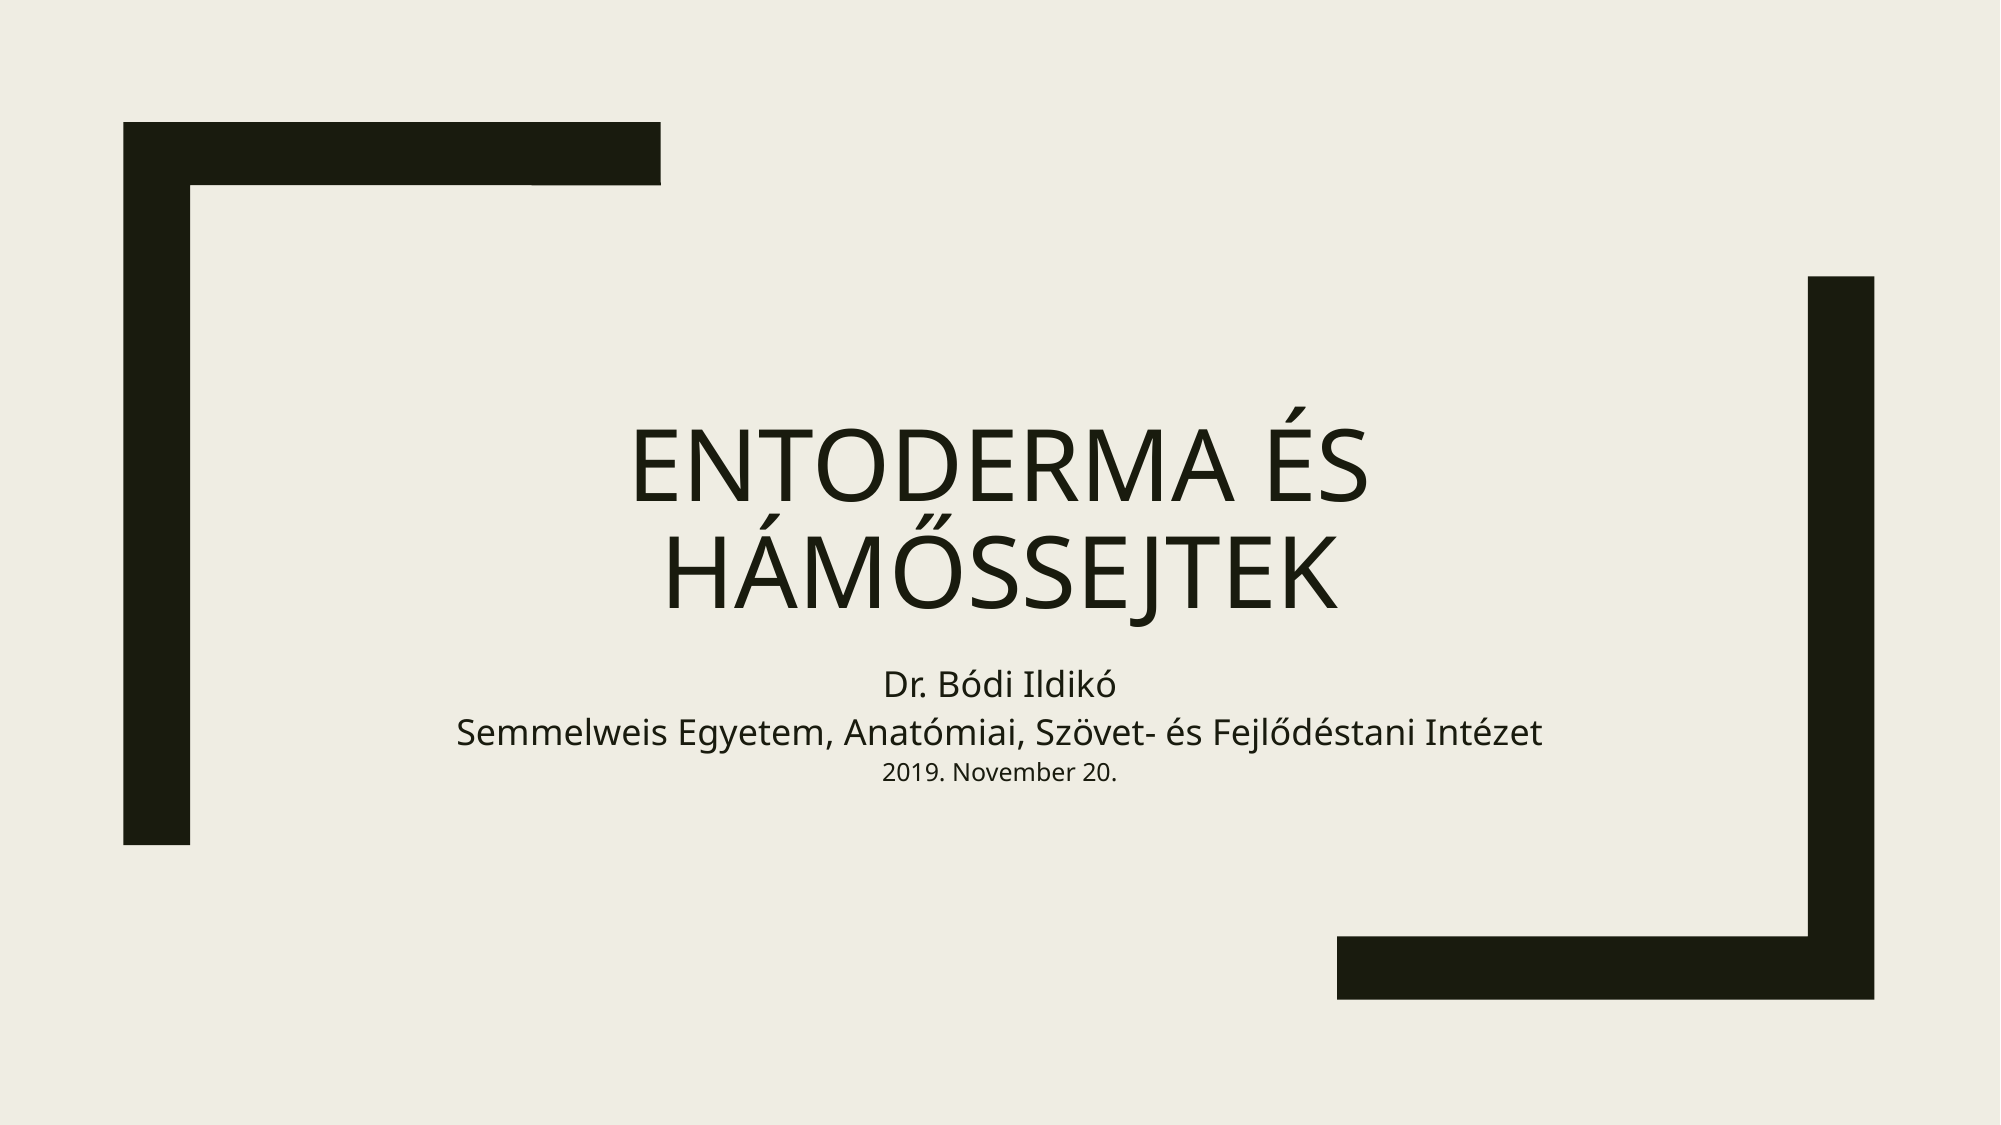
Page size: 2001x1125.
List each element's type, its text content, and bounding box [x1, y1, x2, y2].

title Entoderma és hámőssejtek [314, 293, 1686, 638]
subtitle Dr. Bódi Ildikó Semmelweis Egyetem, Anatómiai, Szövet- és Fejlődéstani Intézet 2019. November 20. [439, 649, 1561, 828]
